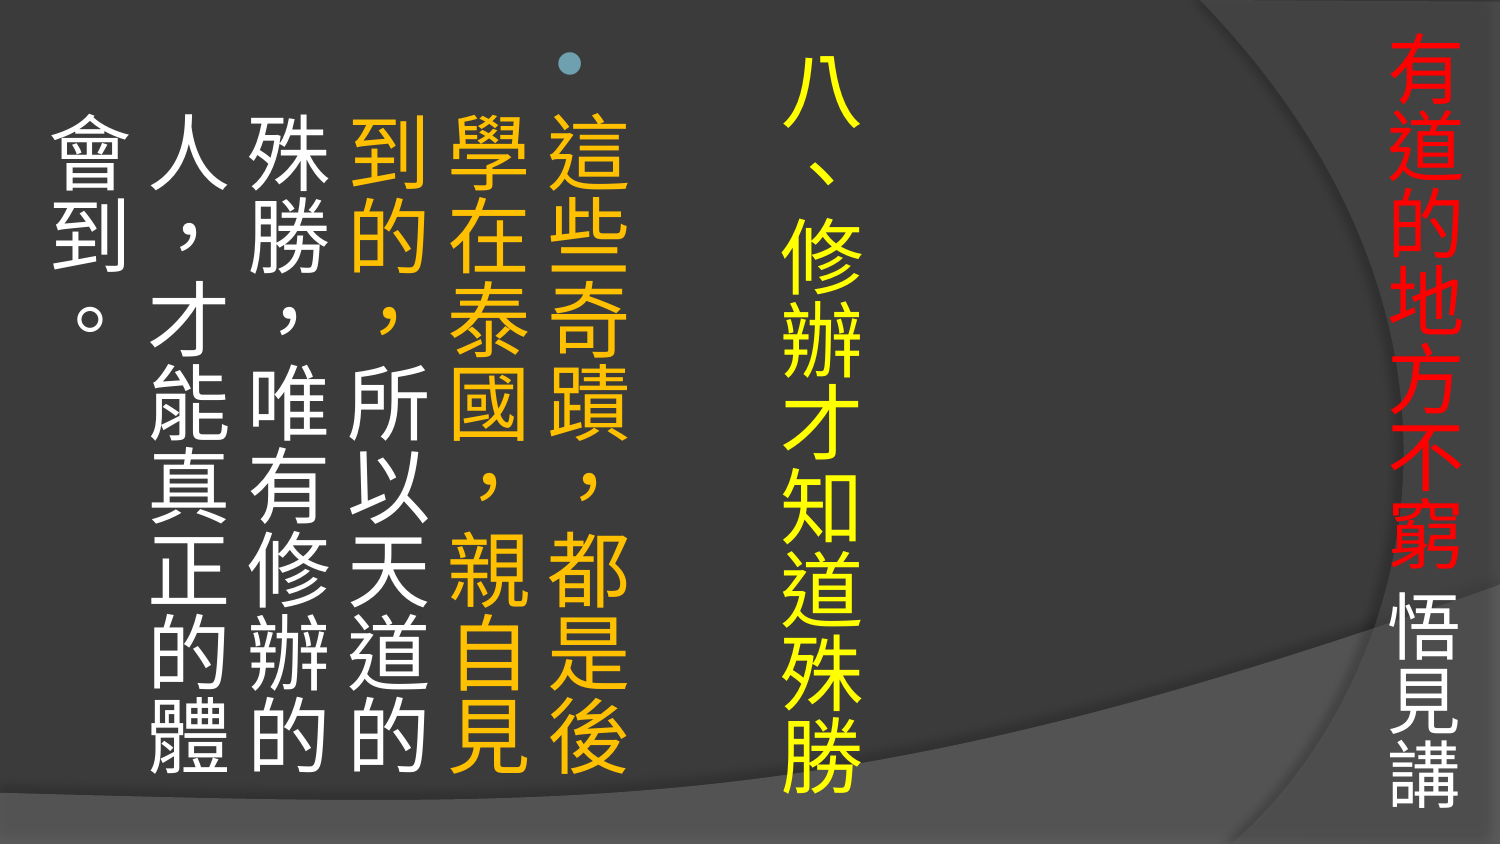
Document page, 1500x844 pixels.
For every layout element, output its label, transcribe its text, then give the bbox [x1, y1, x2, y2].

list 八、修辦才知道殊勝 這些奇蹟，都是後學在泰國，親自見到的，所以天道的殊勝，唯有修辦的人，才能真正的體會到。 [29, 27, 1365, 820]
title 有道的地方不窮 悟見講 [1364, 21, 1483, 820]
